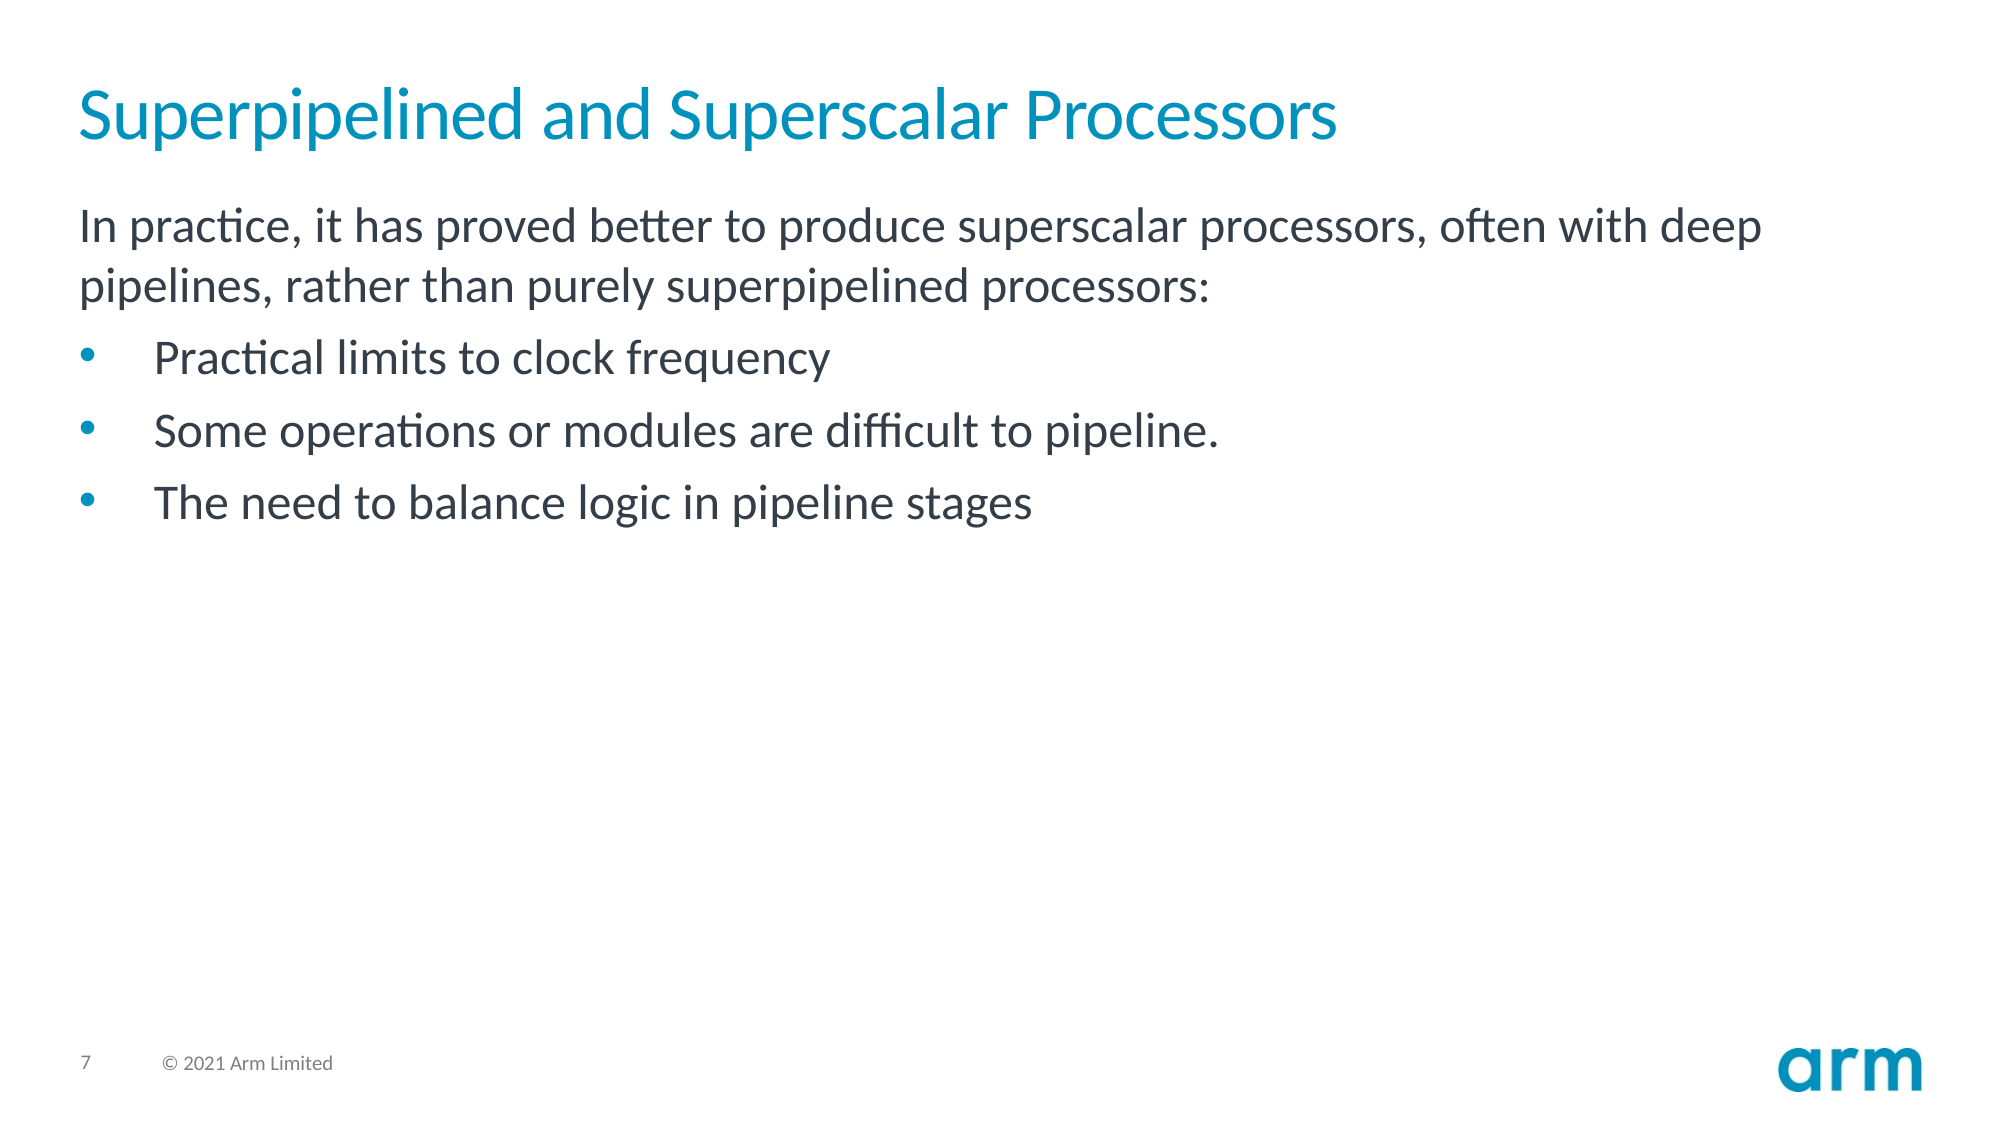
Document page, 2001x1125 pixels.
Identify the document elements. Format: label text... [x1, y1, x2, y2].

picture [1803, 1048, 1922, 1092]
picture [1778, 1072, 1794, 1092]
picture [1911, 1048, 1922, 1062]
picture [1788, 1056, 1812, 1083]
title Superpipelined and Superscalar Processors [78, 78, 1922, 186]
list In practice, it has proved better to produce superscalar processors, often with deep pipelines, rather than purely superpipelined processors: Practical limits to clock frequency Some operations or modules are difficult to pipeline. The need to balance logic in pipeline stages [78, 192, 1922, 1004]
picture [1778, 1048, 1794, 1067]
picture [1889, 1048, 1903, 1053]
